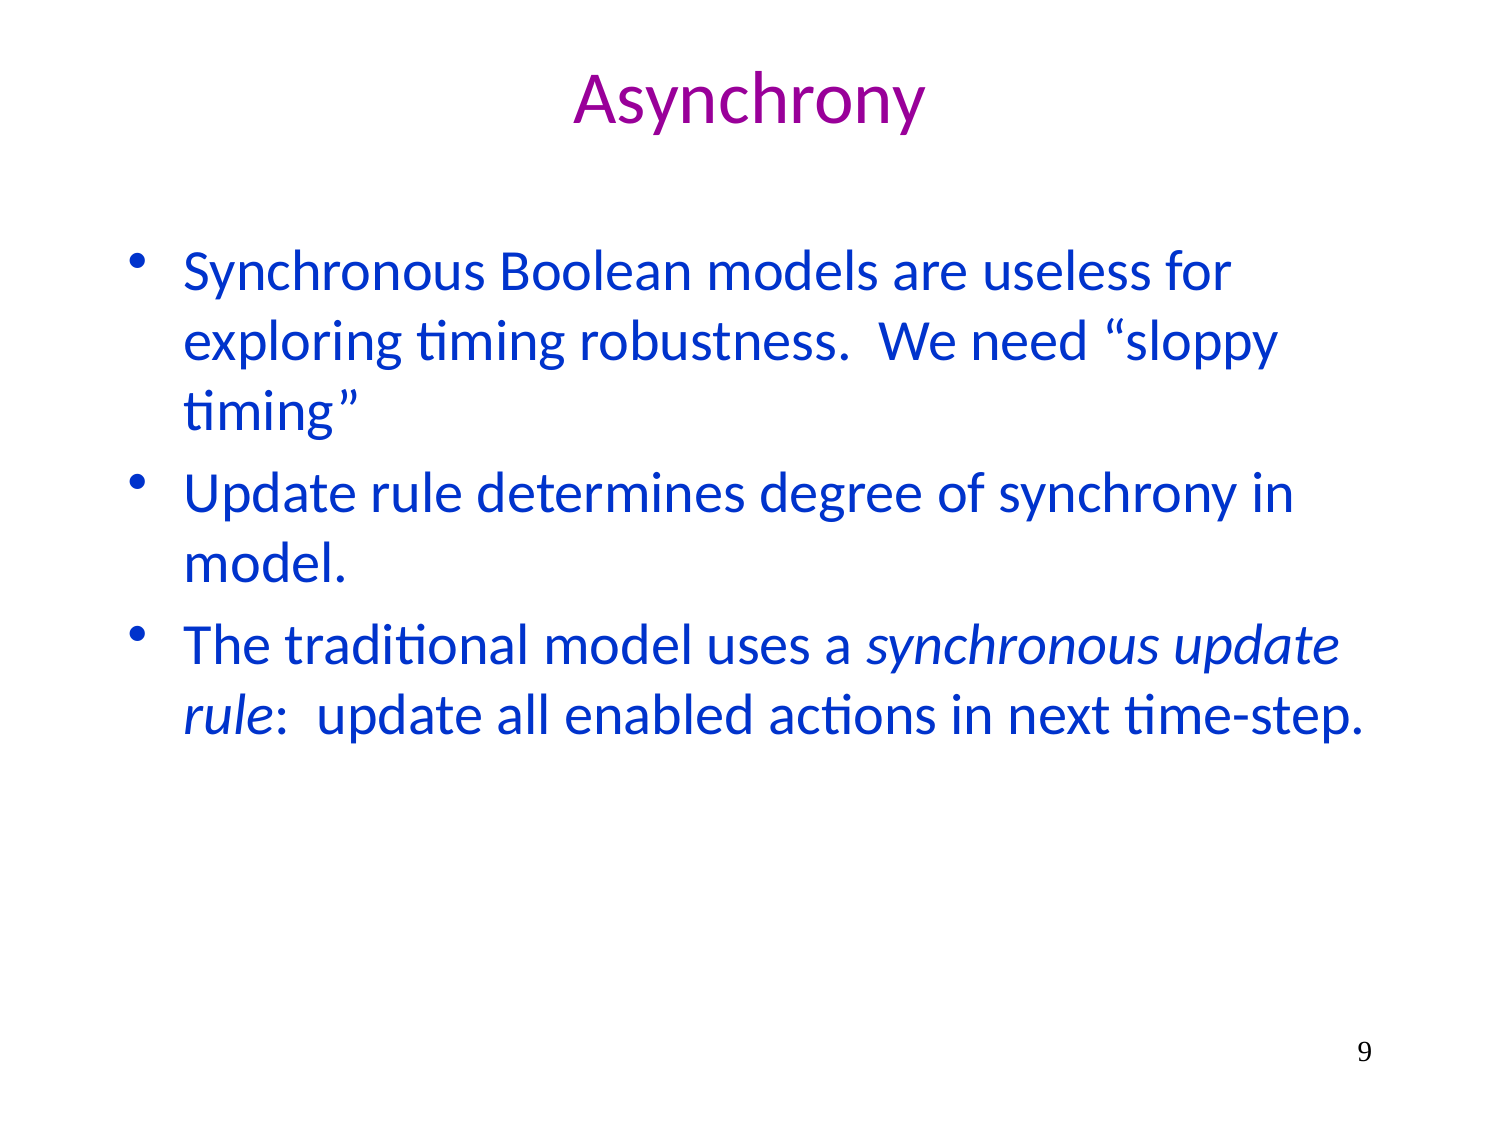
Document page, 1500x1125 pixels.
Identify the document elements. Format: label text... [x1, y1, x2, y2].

title Asynchrony [112, 12, 1388, 176]
list Synchronous Boolean models are useless for exploring timing robustness. We need “sloppy timing” Update rule determines degree of synchrony in model. The traditional model uses a synchronous update rule: update all enabled actions in next time-step. [112, 224, 1388, 1001]
slide_number 9 [1074, 1024, 1388, 1101]
